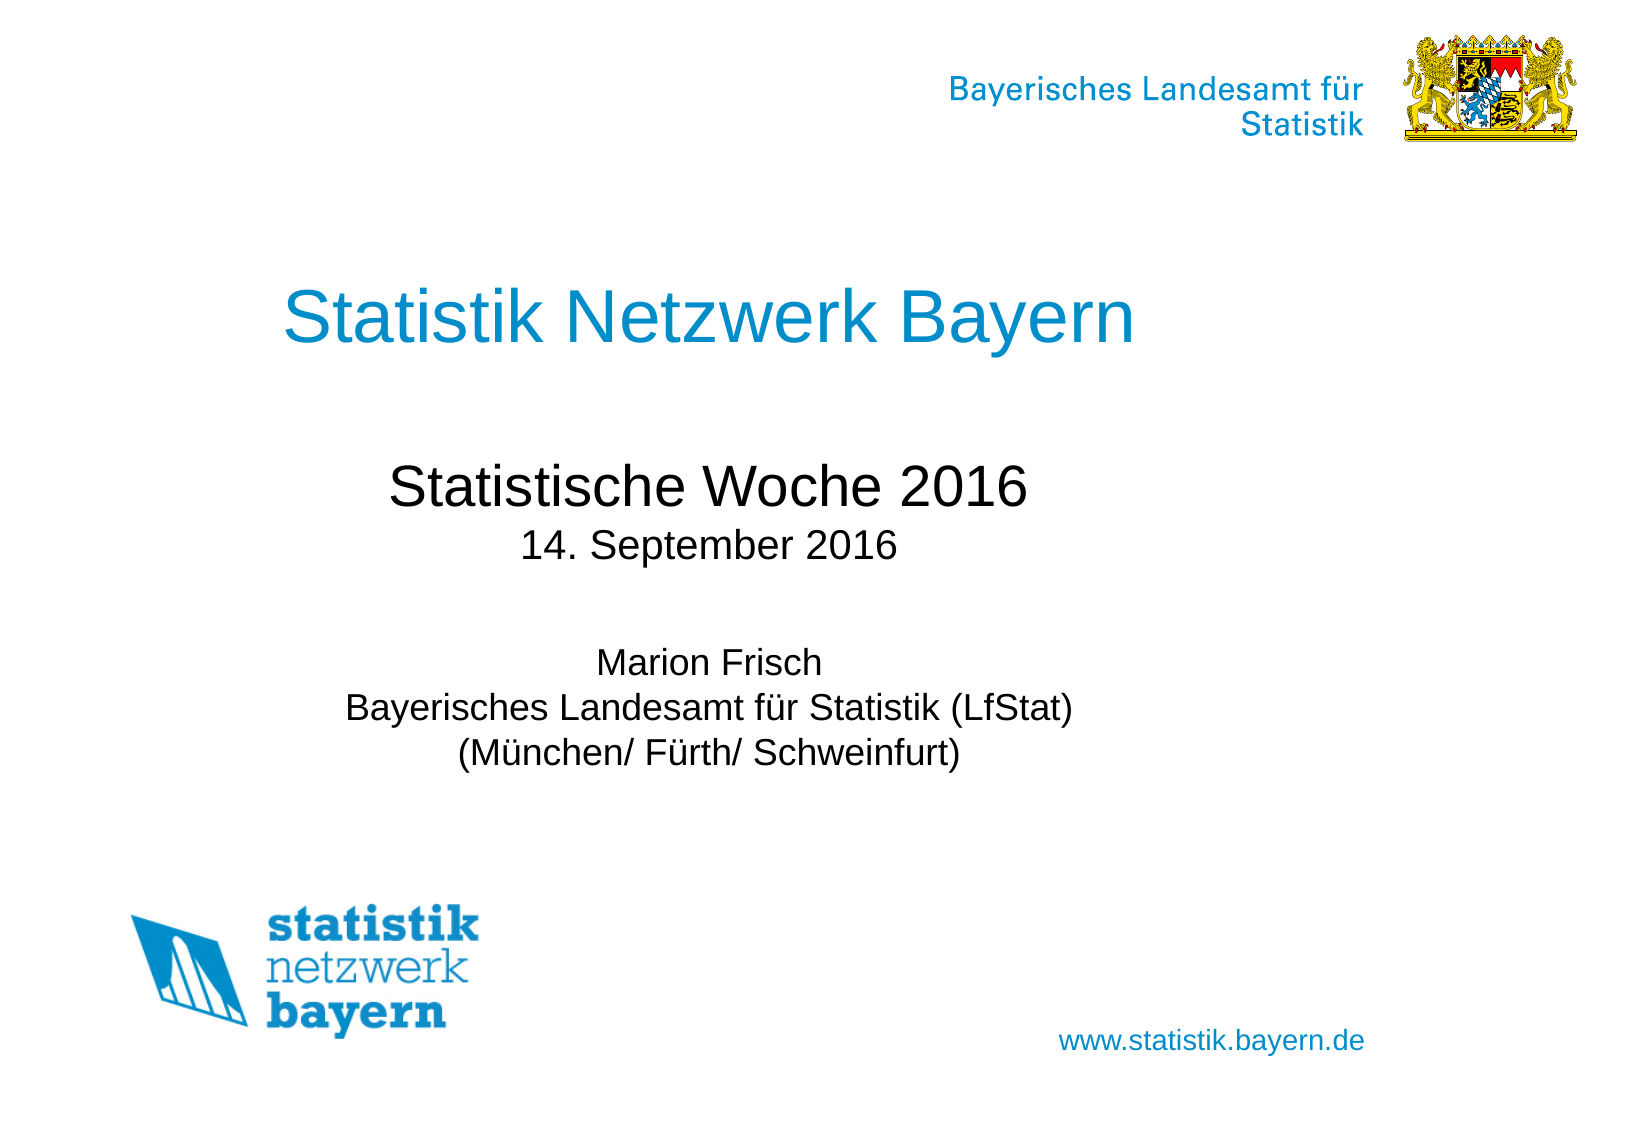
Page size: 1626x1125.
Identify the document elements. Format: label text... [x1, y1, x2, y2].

picture [128, 903, 480, 1040]
title Statistik Netzwerk Bayern Statistische Woche 2016 14. September 2016 Marion Frisch Bayerisches Landesamt für Statistik (LfStat) (München/ Fürth/ Schweinfurt) [18, 257, 1400, 829]
